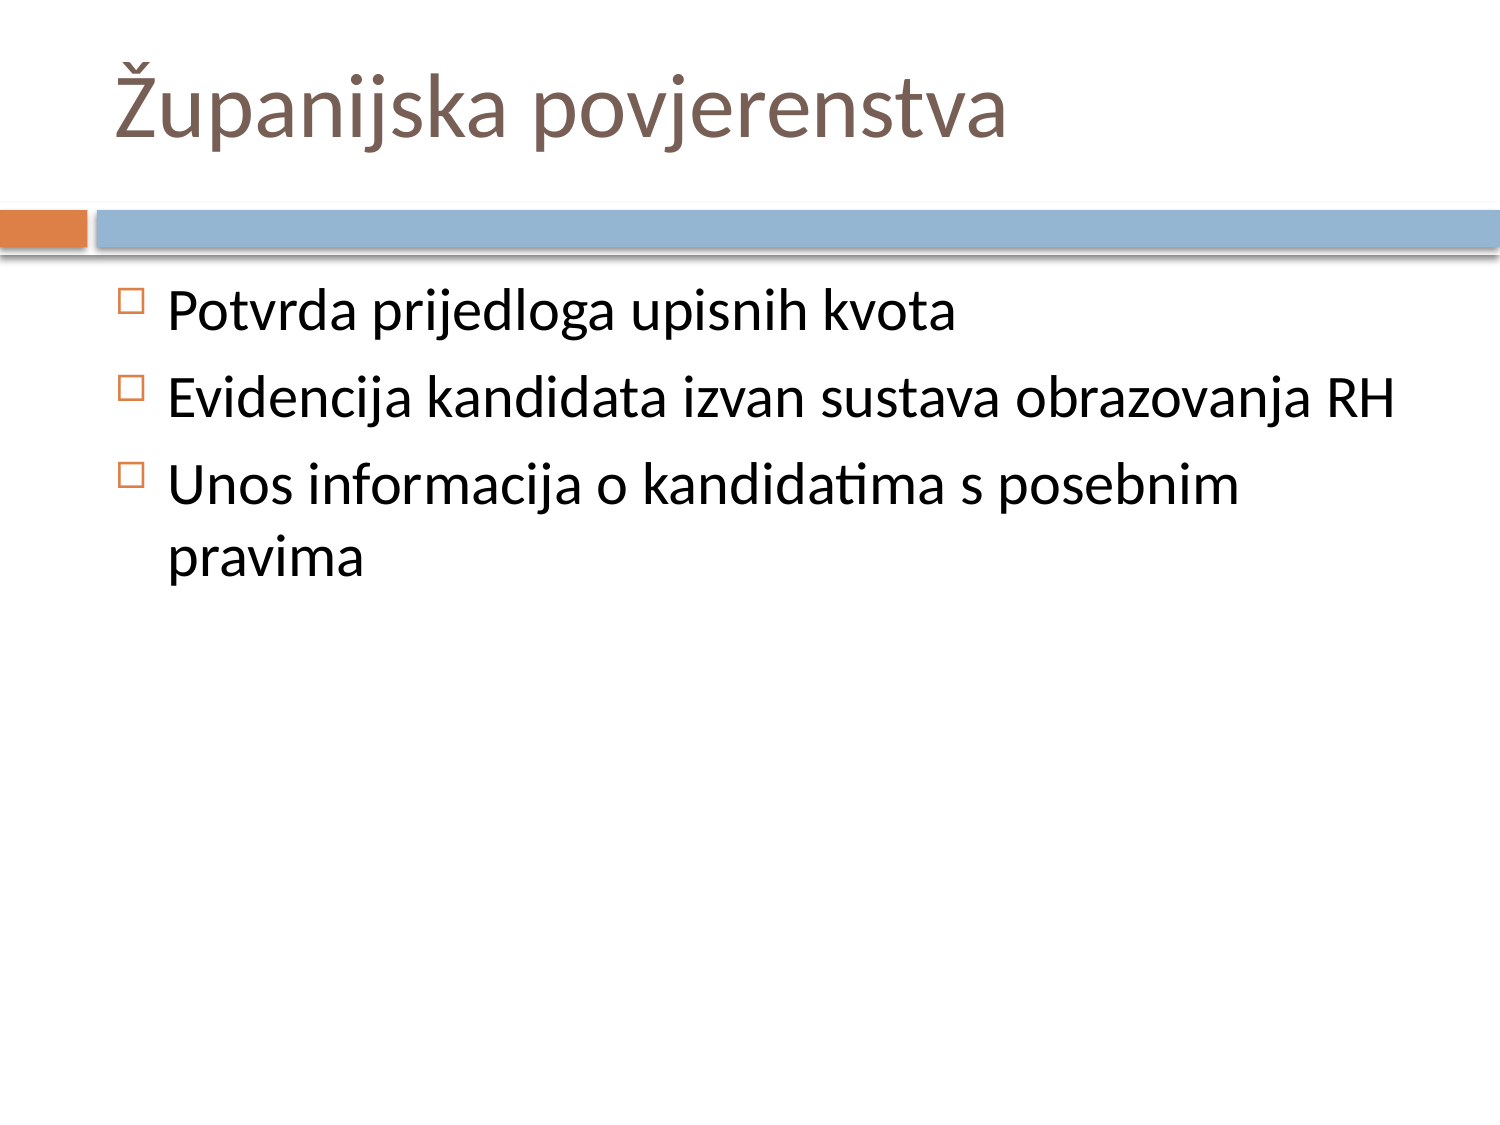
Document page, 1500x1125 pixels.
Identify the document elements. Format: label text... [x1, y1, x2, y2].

title Županijska povjerenstva [100, 19, 1438, 182]
list Potvrda prijedloga upisnih kvota Evidencija kandidata izvan sustava obrazovanja RH Unos informacija o kandidatima s posebnim pravima [100, 262, 1438, 1000]
